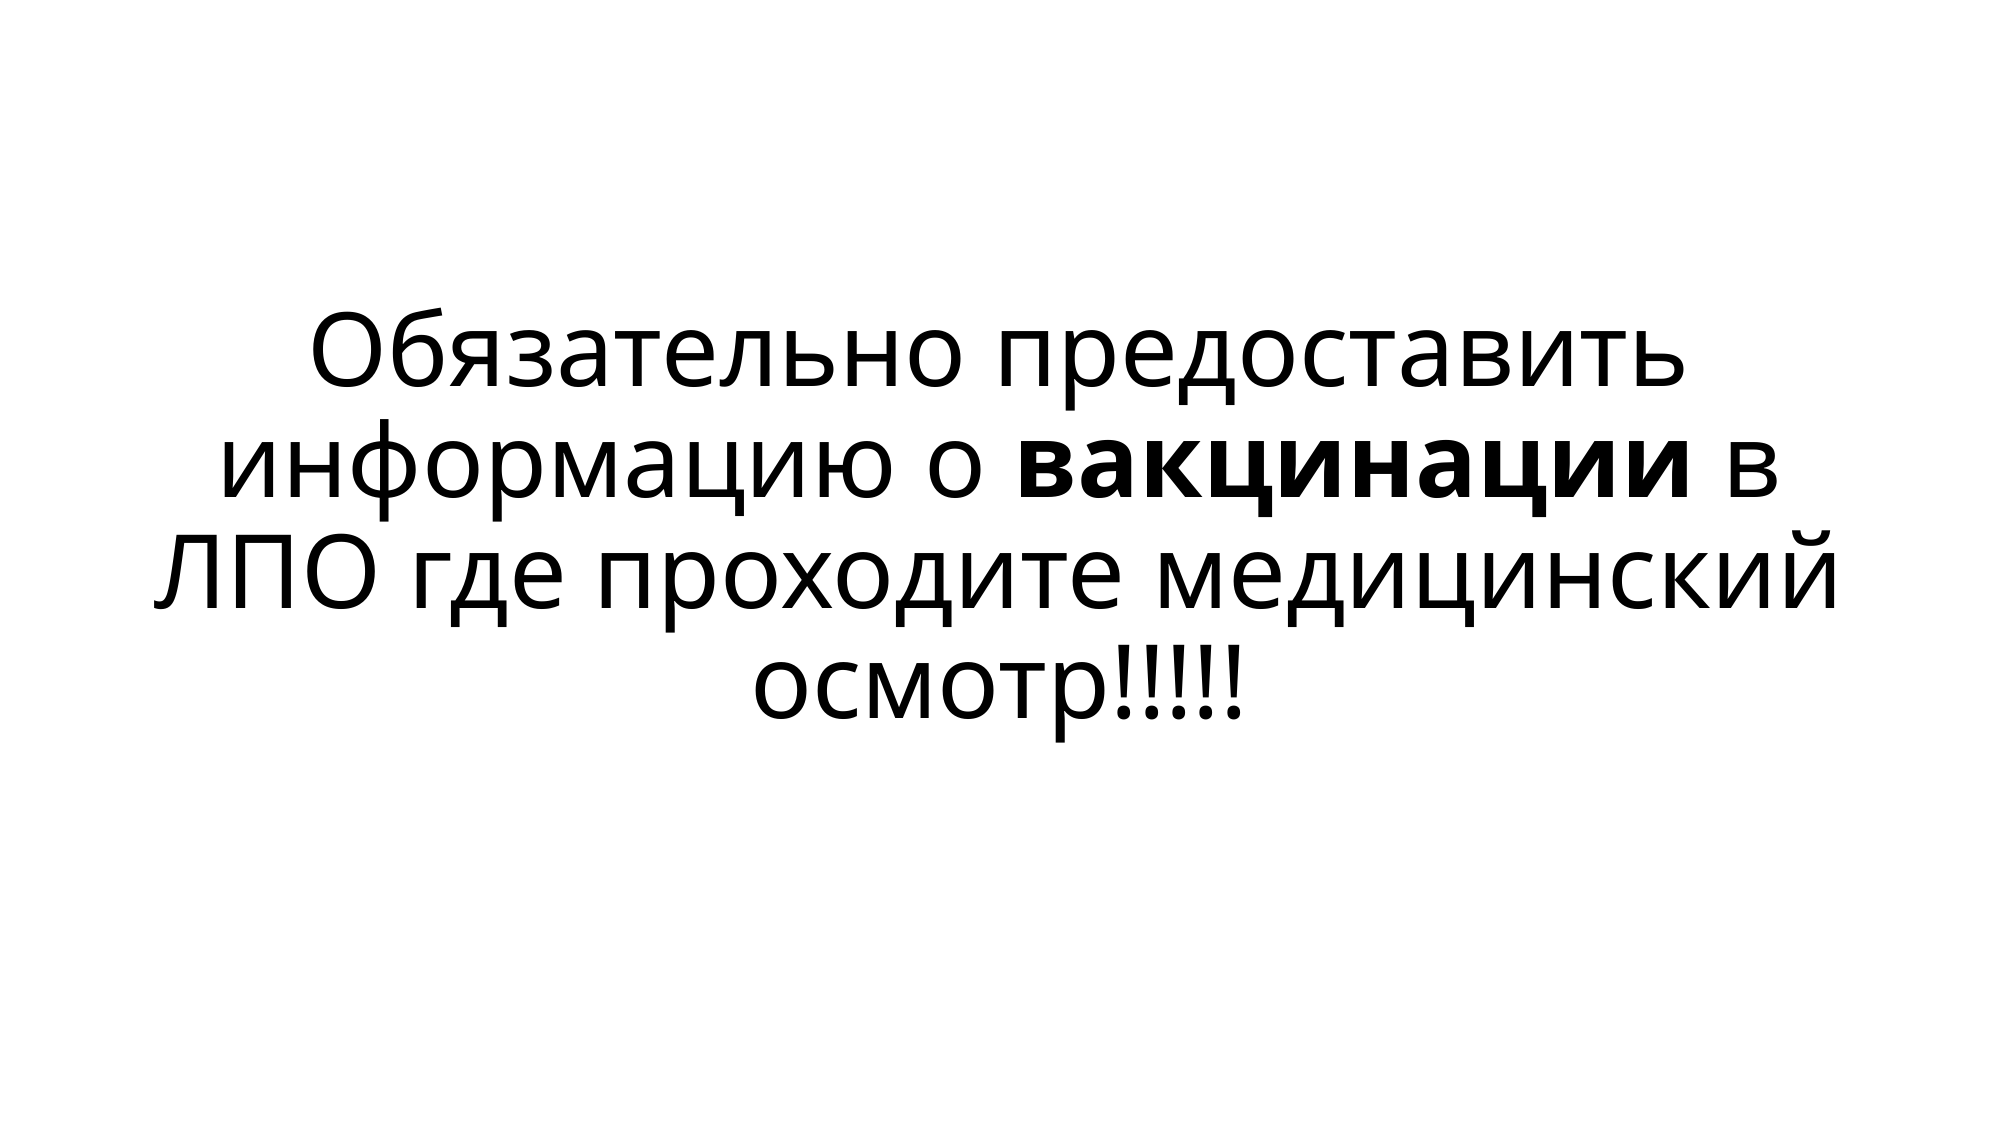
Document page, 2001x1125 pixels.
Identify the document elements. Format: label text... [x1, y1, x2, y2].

title Обязательно предоставить информацию о вакцинации в ЛПО где проходите медицинский осмотр!!!!! [136, 280, 1862, 749]
